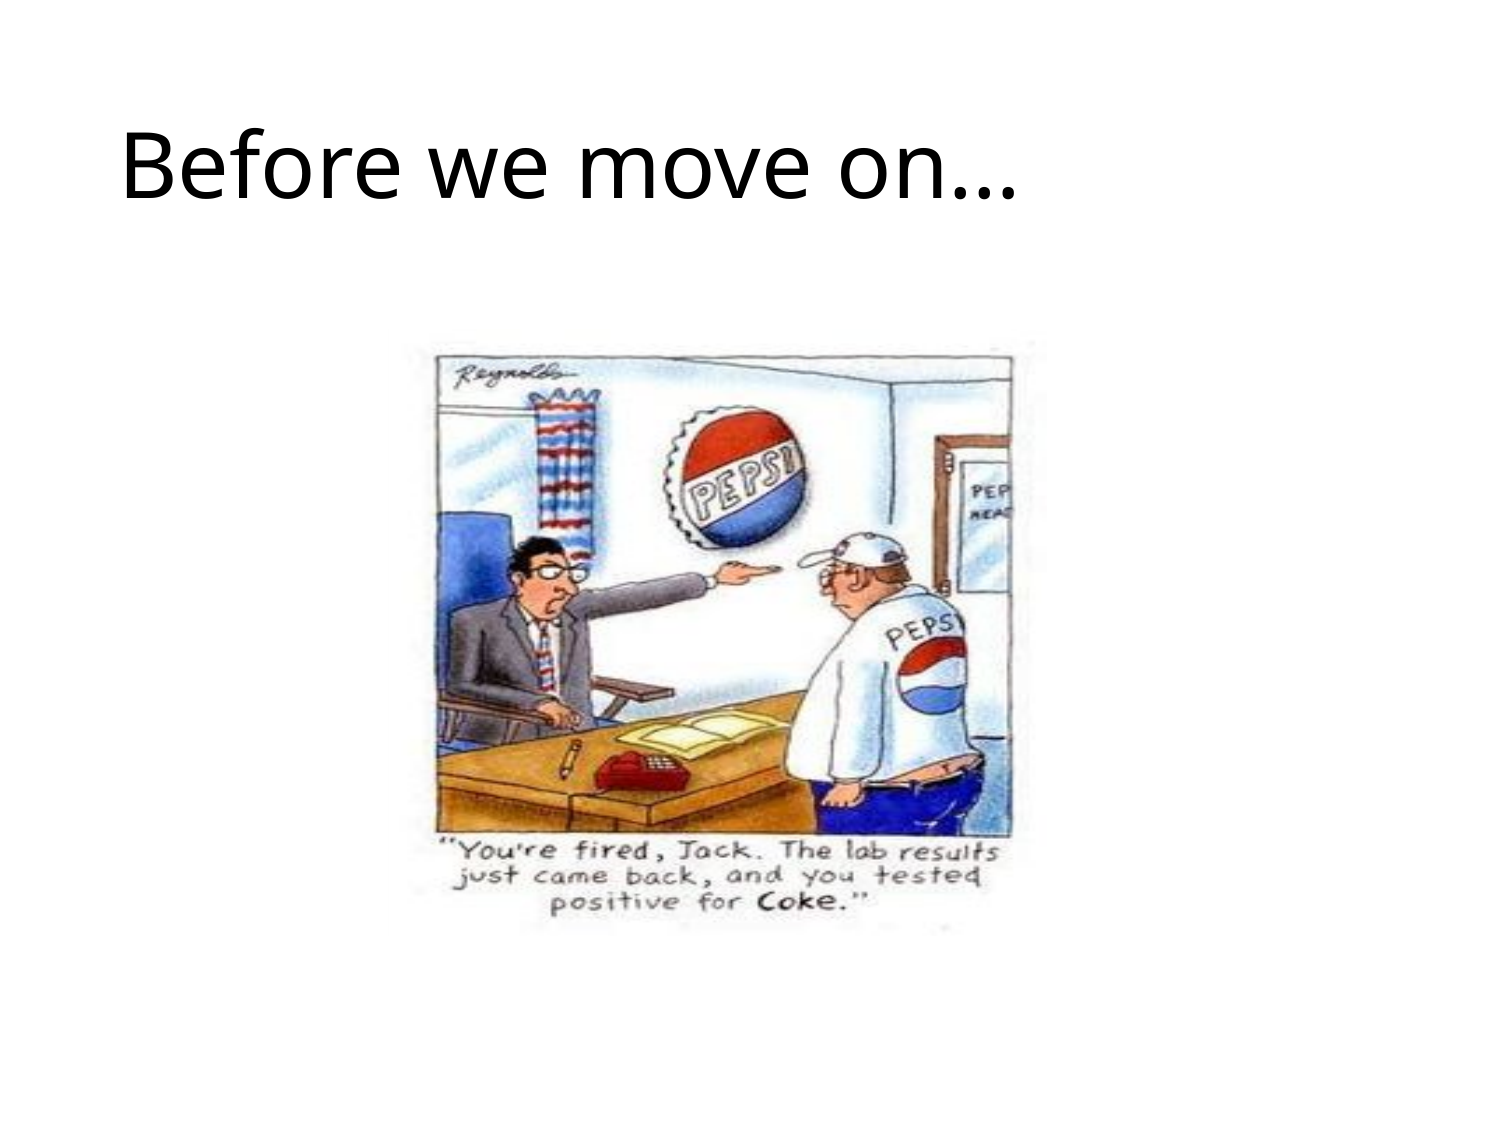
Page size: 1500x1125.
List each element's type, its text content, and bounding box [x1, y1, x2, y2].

title Before we move on… [103, 59, 1397, 278]
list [387, 329, 1047, 936]
